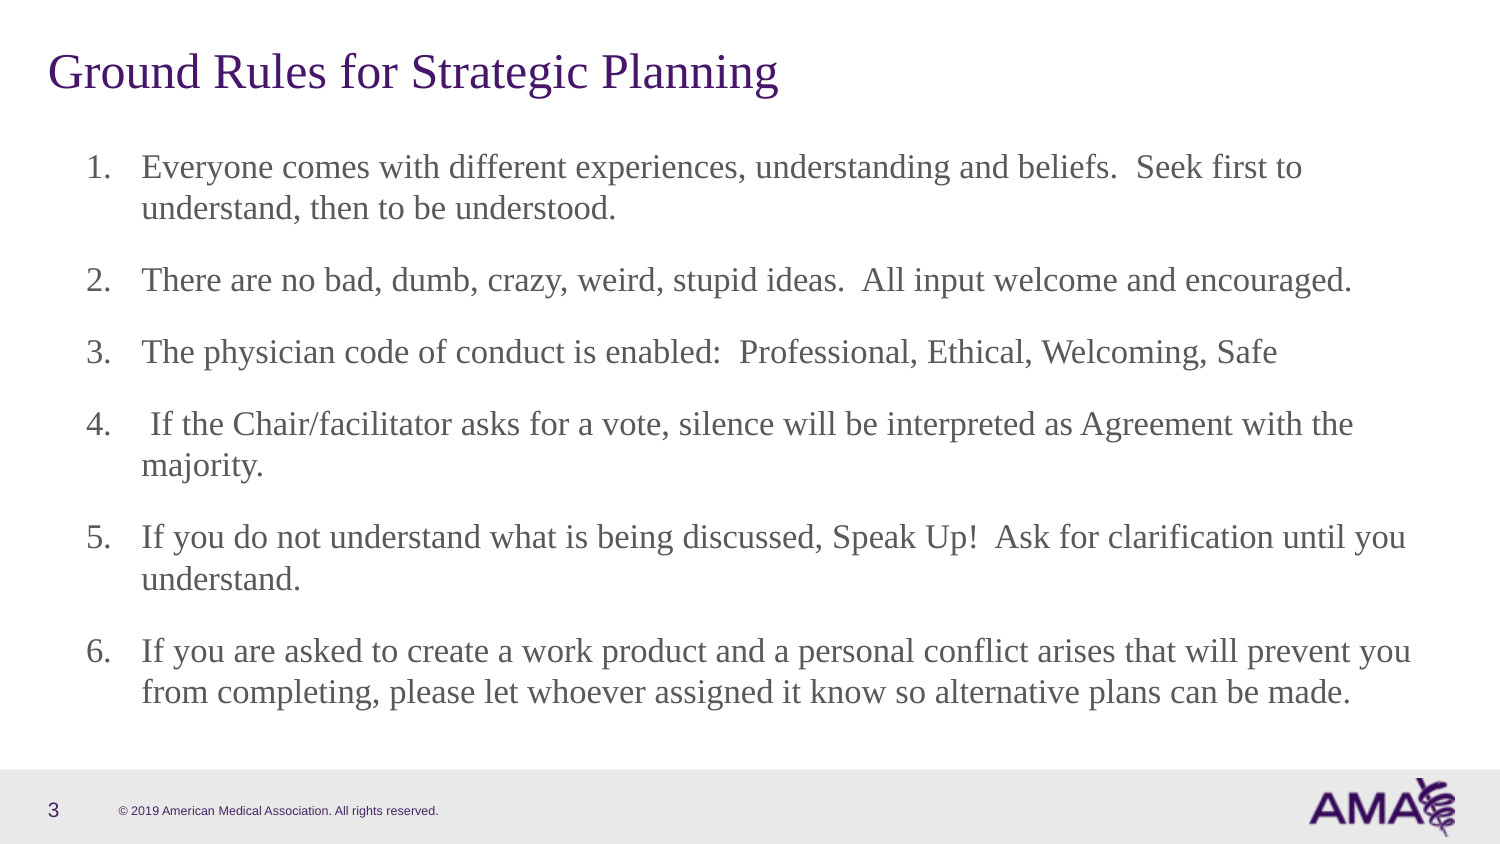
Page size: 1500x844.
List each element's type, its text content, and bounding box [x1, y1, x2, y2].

title Ground Rules for Strategic Planning [32, 0, 1397, 136]
slide_number 3 [32, 786, 185, 832]
picture [1309, 778, 1455, 837]
list Everyone comes with different experiences, understanding and beliefs. Seek first to understand, then to be understood. There are no bad, dumb, crazy, weird, stupid ideas. All input welcome and encouraged. The physician code of conduct is enabled: Professional, Ethical, Welcoming, Safe If the Chair/facilitator asks for a vote, silence will be interpreted as Agreement with the majority. If you do not understand what is being discussed, Speak Up! Ask for clarification until you understand. If you are asked to create a work product and a personal conflict arises that will prevent you from completing, please let whoever assigned it know so alternative plans can be made. [32, 136, 1440, 765]
